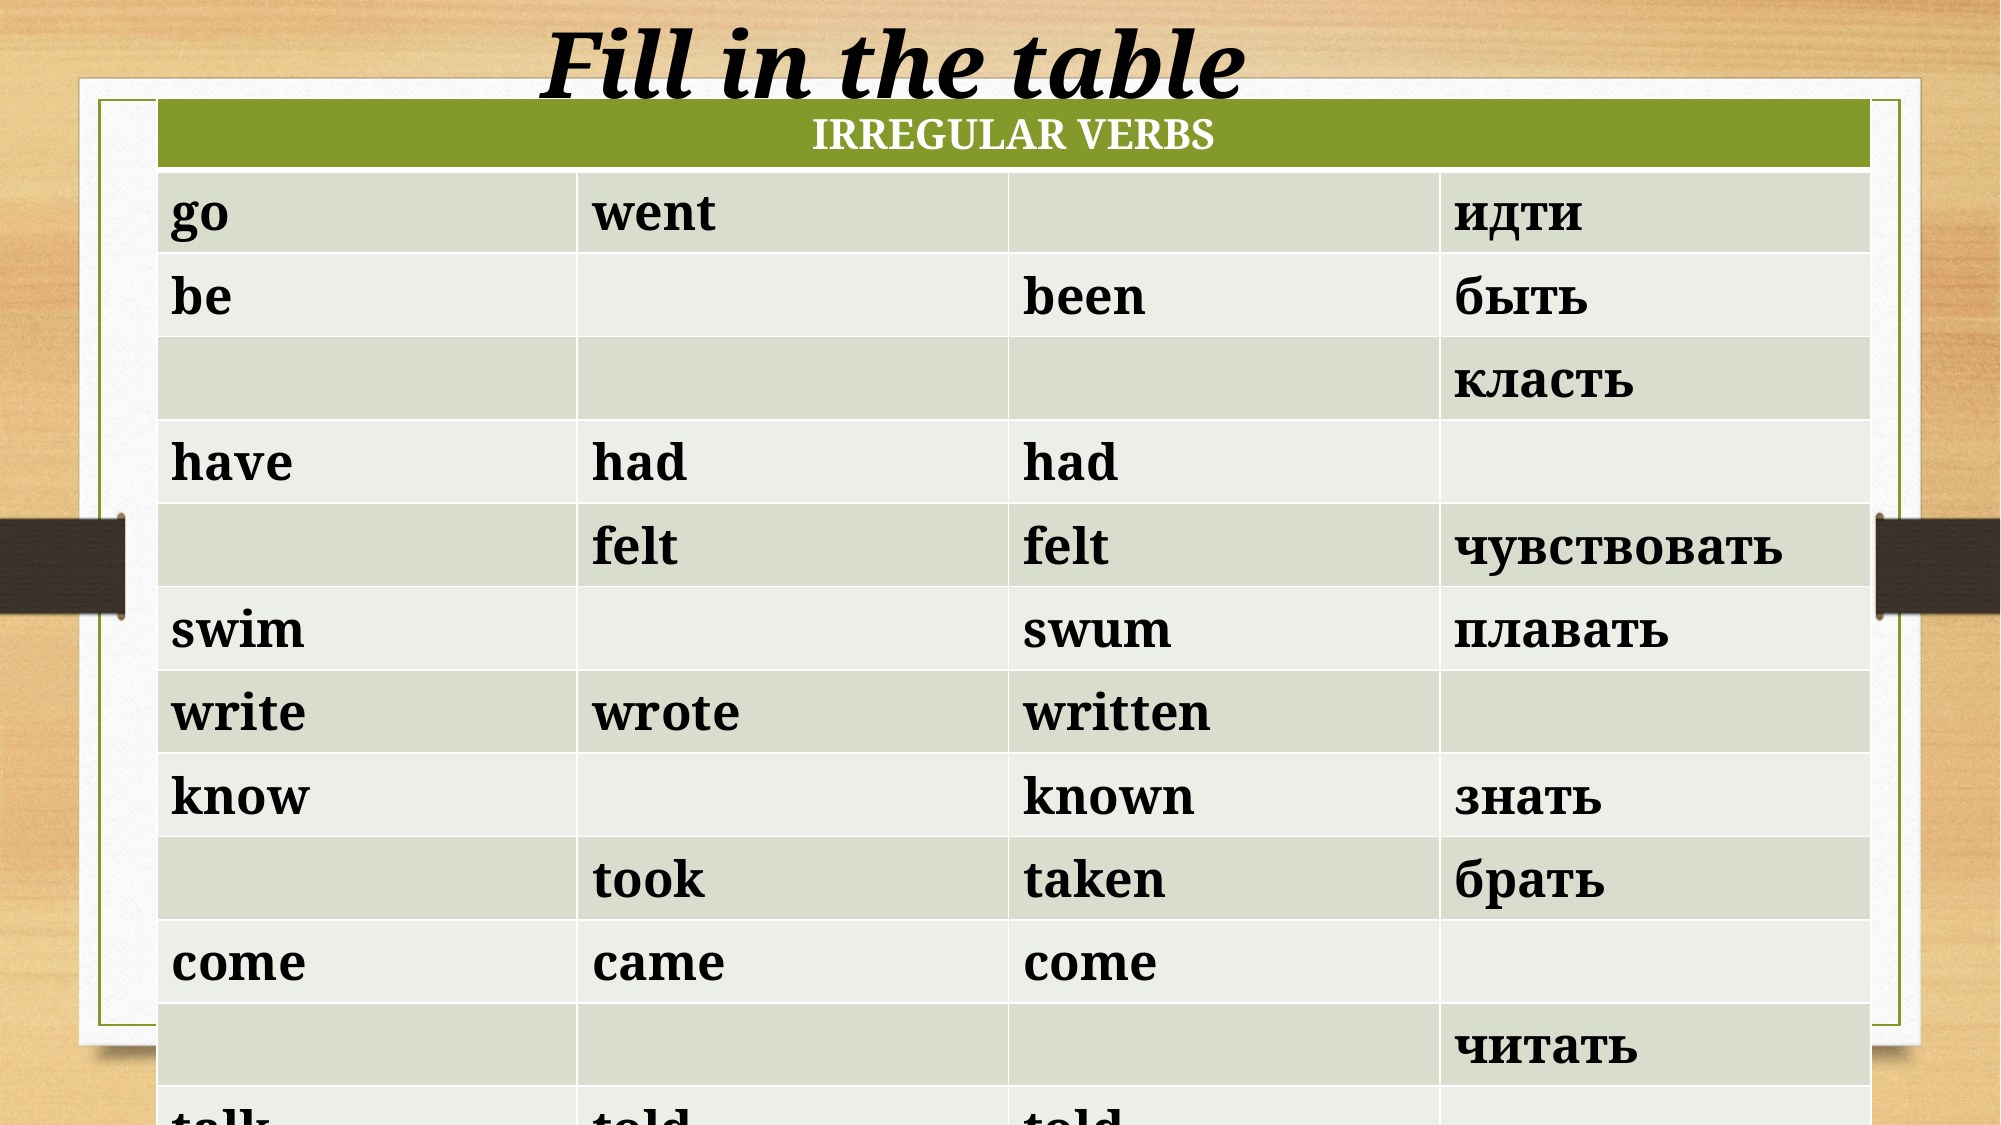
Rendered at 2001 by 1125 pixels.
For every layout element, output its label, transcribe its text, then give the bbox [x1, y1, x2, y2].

table_cell written [1009, 671, 1439, 752]
table_cell [1009, 337, 1439, 419]
table_cell felt [578, 504, 1008, 586]
table_cell went [578, 173, 1008, 252]
table_cell [1009, 1004, 1439, 1085]
picture [0, 0, 526, 1125]
table_cell swum [1009, 587, 1439, 669]
table_cell [578, 1004, 1008, 1085]
table_cell wrote [578, 671, 1008, 752]
table_cell [578, 254, 1008, 336]
table_cell had [578, 421, 1008, 502]
table_cell [158, 504, 576, 586]
table_cell told [578, 1087, 1008, 1125]
table_cell come [1009, 921, 1439, 1002]
table_cell читать [1441, 1004, 1870, 1085]
table_cell чувствовать [1441, 504, 1870, 586]
table_cell felt [1009, 504, 1439, 586]
table_cell знать [1441, 754, 1870, 836]
table_cell [578, 337, 1008, 419]
picture [1286, 0, 2001, 1125]
table_cell told [1009, 1087, 1439, 1125]
table_cell been [1009, 254, 1439, 336]
table_cell быть [1441, 254, 1870, 336]
table_cell know [158, 754, 576, 836]
table_cell [578, 587, 1008, 669]
table_cell [1441, 1087, 1870, 1125]
table_cell класть [1441, 337, 1870, 419]
table_cell [158, 837, 576, 919]
table_cell [158, 337, 576, 419]
table_cell [1009, 173, 1439, 252]
table_cell be [158, 254, 576, 336]
table_cell come [158, 921, 576, 1002]
table_cell took [578, 837, 1008, 919]
table_cell swim [158, 587, 576, 669]
table_cell write [158, 671, 576, 752]
table_cell брать [1441, 837, 1870, 919]
table_cell [578, 754, 1008, 836]
table_cell talk [158, 1087, 576, 1125]
table_cell known [1009, 754, 1439, 836]
table_cell плавать [1441, 587, 1870, 669]
table_cell [1441, 921, 1870, 1002]
table_cell [1441, 671, 1870, 752]
table_cell идти [1441, 173, 1870, 252]
table_cell [1441, 421, 1870, 502]
table_cell have [158, 421, 576, 502]
table_header IRREGULAR VERBS [158, 99, 1870, 167]
table_cell had [1009, 421, 1439, 502]
table_cell came [578, 921, 1008, 1002]
table_cell go [158, 173, 576, 252]
text_box Fill in the table [526, 0, 1286, 125]
table_cell [158, 1004, 576, 1085]
table_cell taken [1009, 837, 1439, 919]
